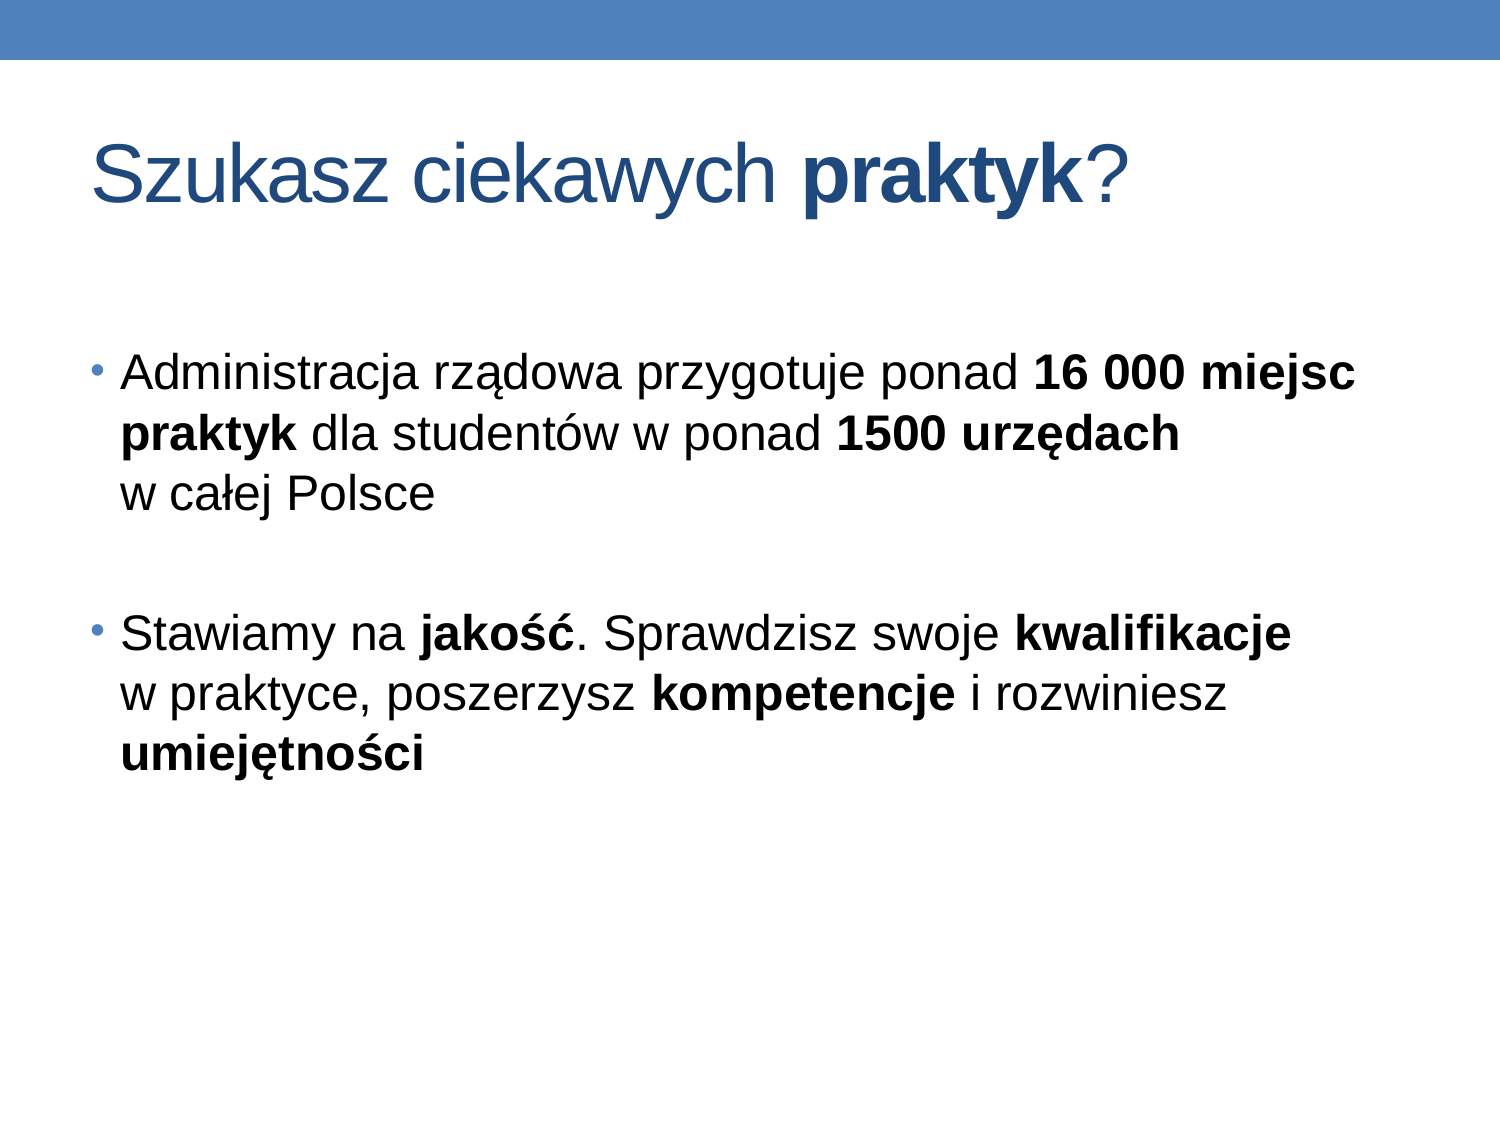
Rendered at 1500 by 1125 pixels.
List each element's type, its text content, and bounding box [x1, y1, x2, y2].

list Administracja rządowa przygotuje ponad 16 000 miejsc praktyk dla studentów w ponad 1500 urzędach w całej Polsce Stawiamy na jakość. Sprawdzisz swoje kwalifikacje w praktyce, poszerzysz kompetencje i rozwiniesz umiejętności [75, 262, 1425, 1063]
title Szukasz ciekawych praktyk? [75, 87, 1425, 250]
